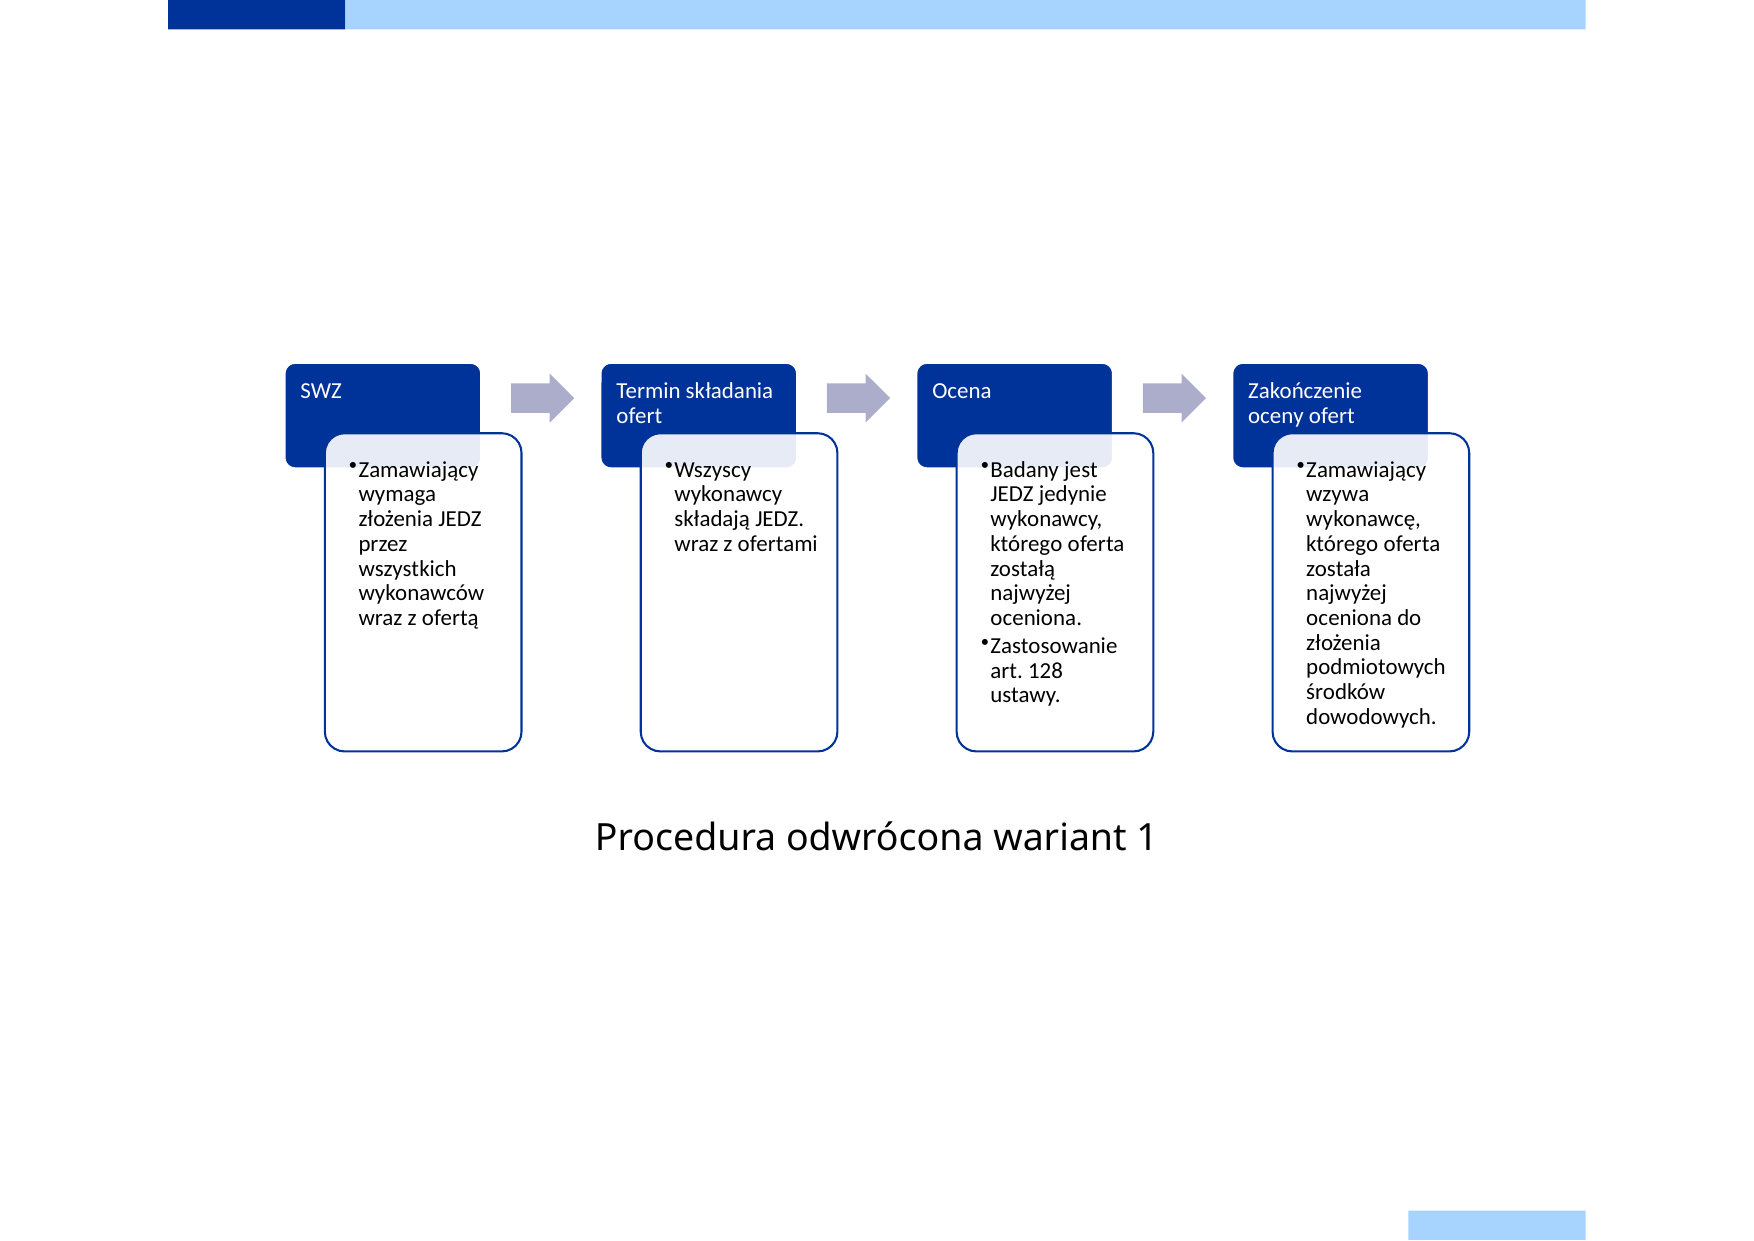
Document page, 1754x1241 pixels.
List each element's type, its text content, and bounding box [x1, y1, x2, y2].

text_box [284, 278, 1470, 837]
text_box Procedura odwrócona wariant 1 [580, 837, 1174, 866]
